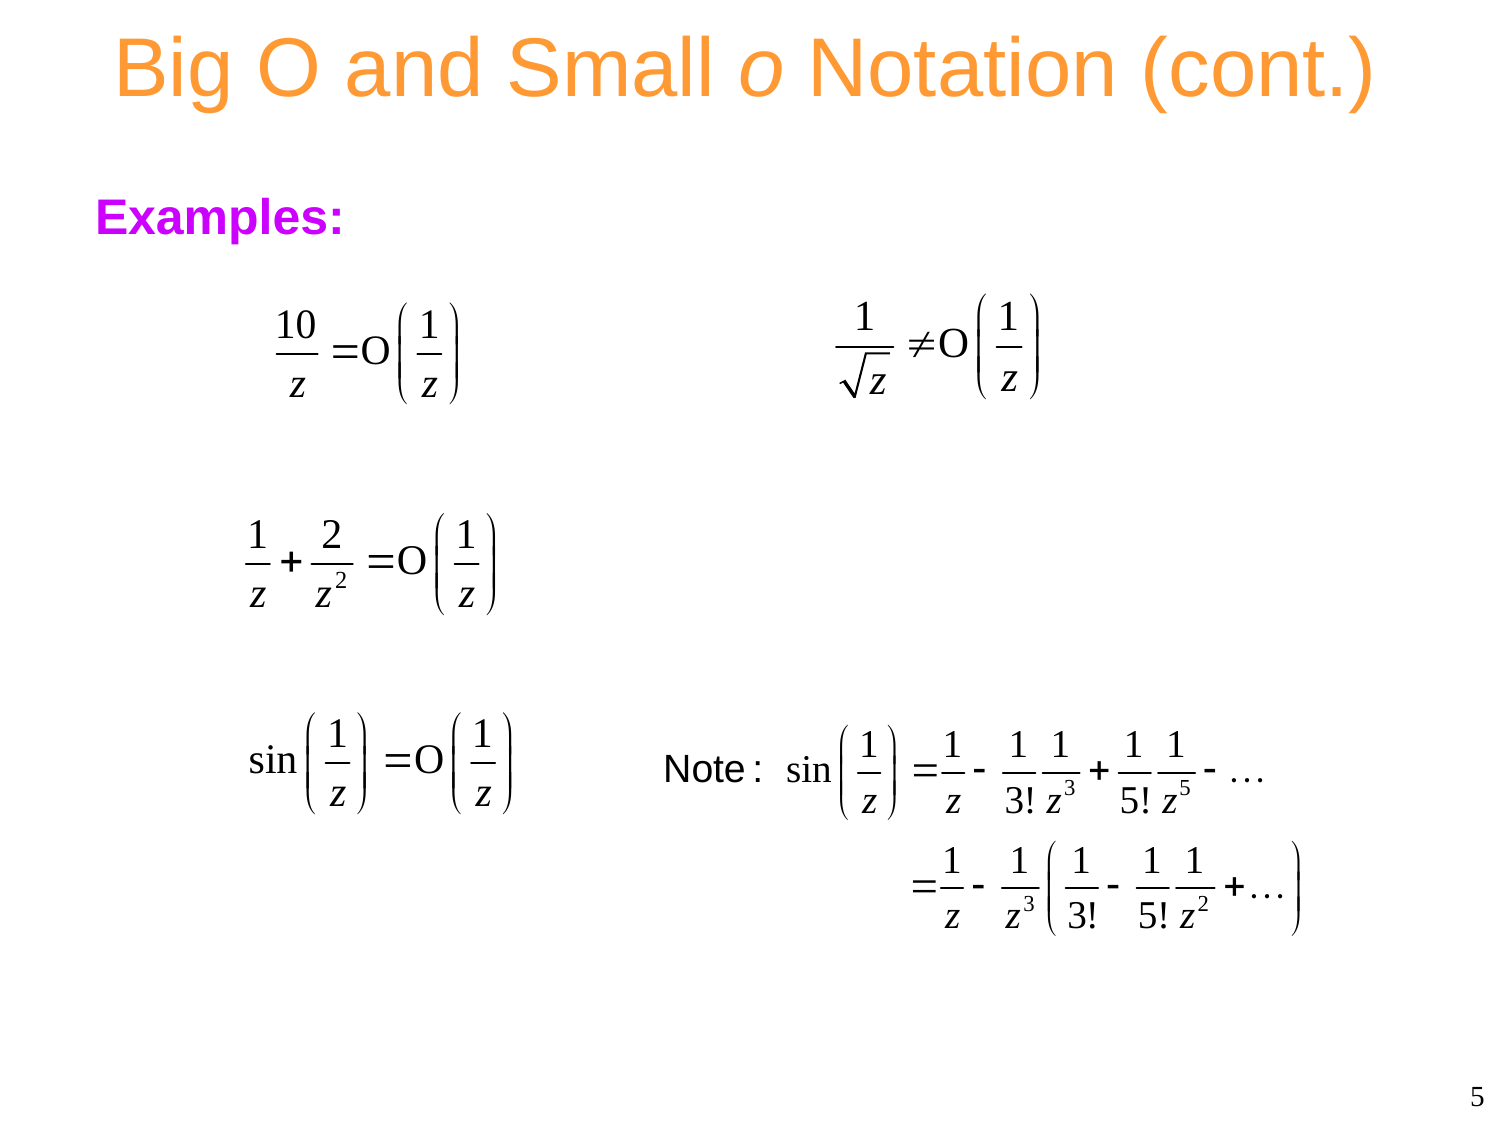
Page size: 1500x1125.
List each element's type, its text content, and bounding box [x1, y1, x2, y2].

text_box Big O and Small o Notation (cont.) [37, 6, 1453, 121]
slide_number 5 [1149, 1065, 1500, 1125]
text_box Examples: [80, 176, 360, 252]
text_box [828, 285, 1051, 408]
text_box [243, 703, 524, 824]
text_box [269, 294, 472, 414]
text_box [659, 715, 1311, 946]
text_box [238, 503, 510, 625]
